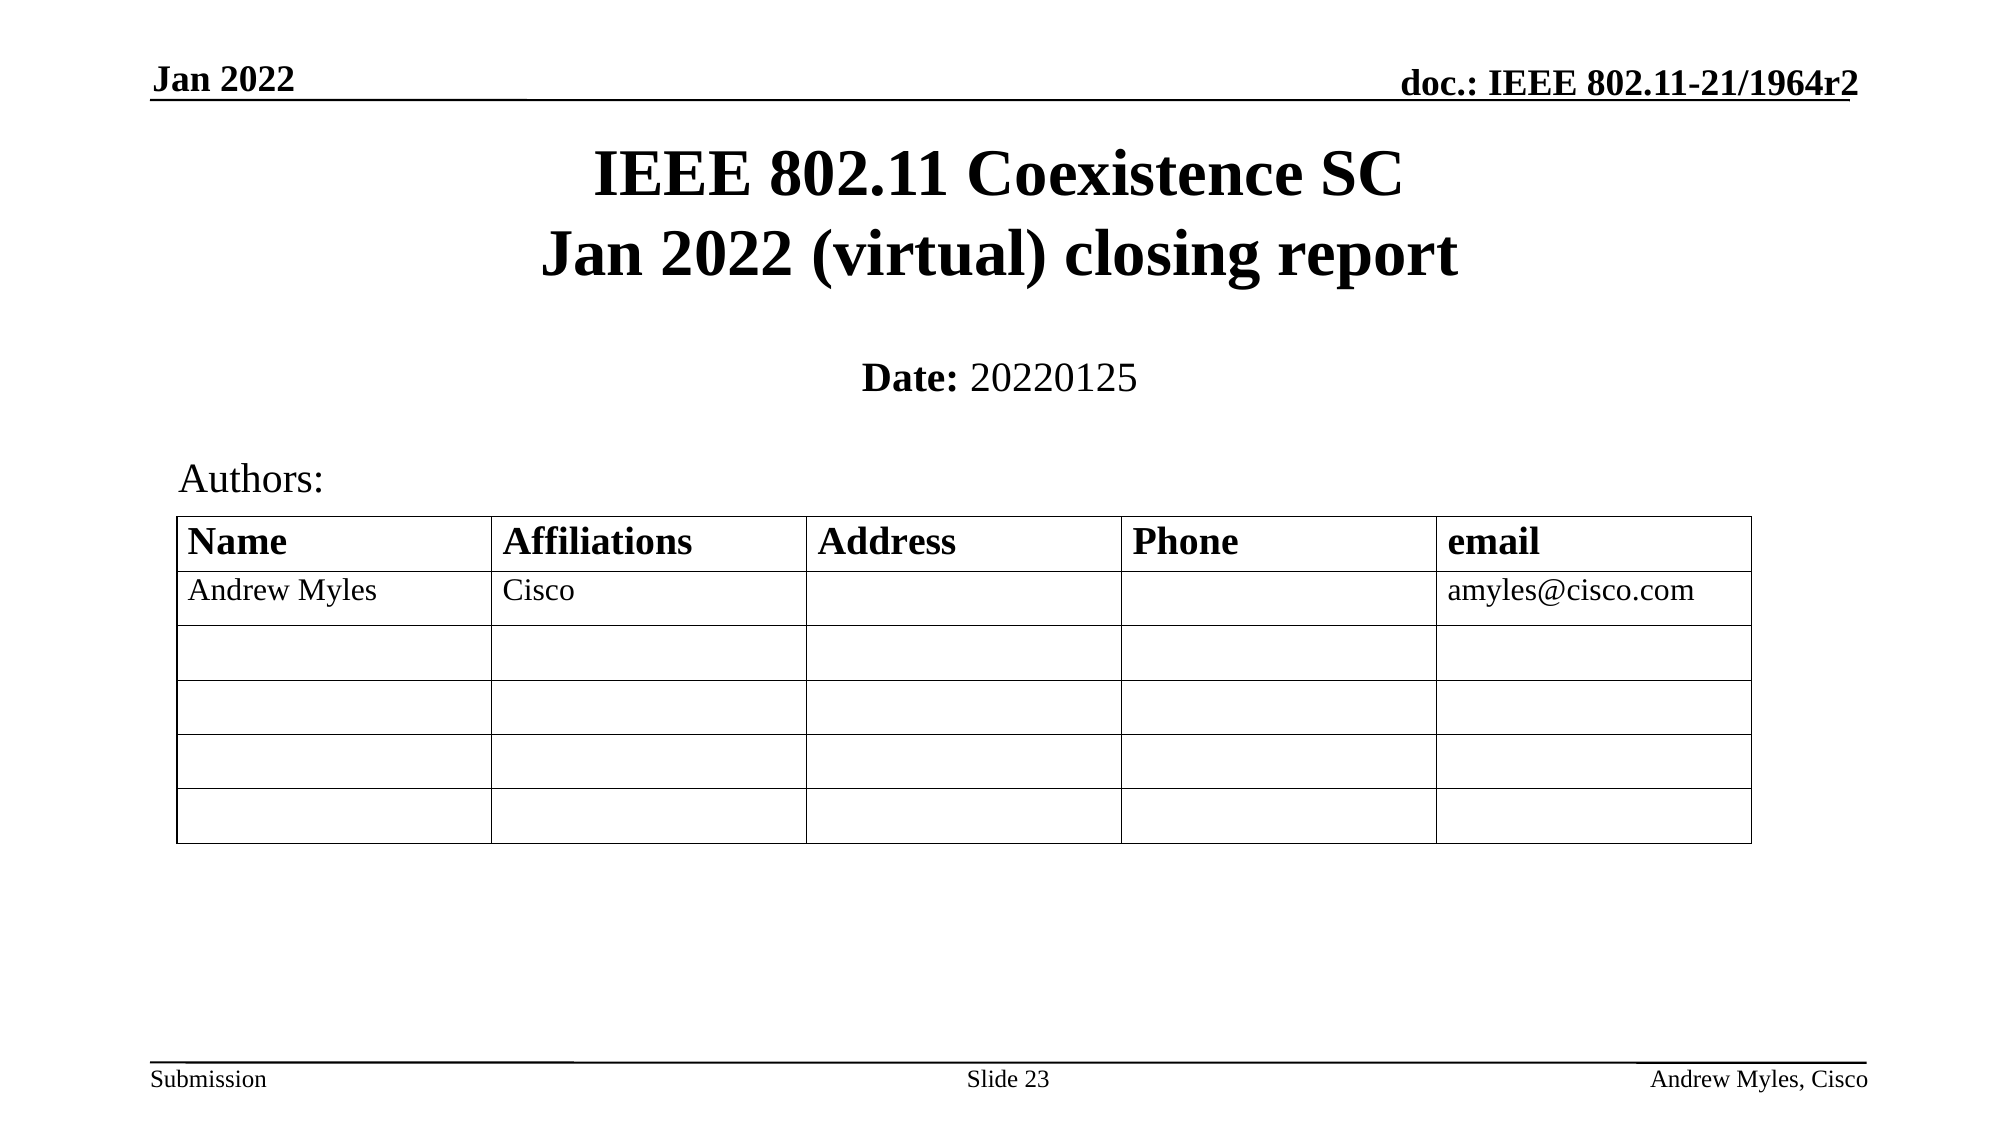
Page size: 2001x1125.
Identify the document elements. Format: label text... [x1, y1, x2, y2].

slide_number Slide 23 [950, 1061, 1067, 1123]
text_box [161, 516, 1797, 915]
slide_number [152, 54, 563, 100]
title IEEE 802.11 Coexistence SC Jan 2022 (virtual) closing report [149, 99, 1851, 319]
subtitle Date: 20220125 [299, 342, 1701, 421]
text_box Authors: [162, 443, 401, 506]
footer Andrew Myles, Cisco [1171, 1061, 1869, 1093]
